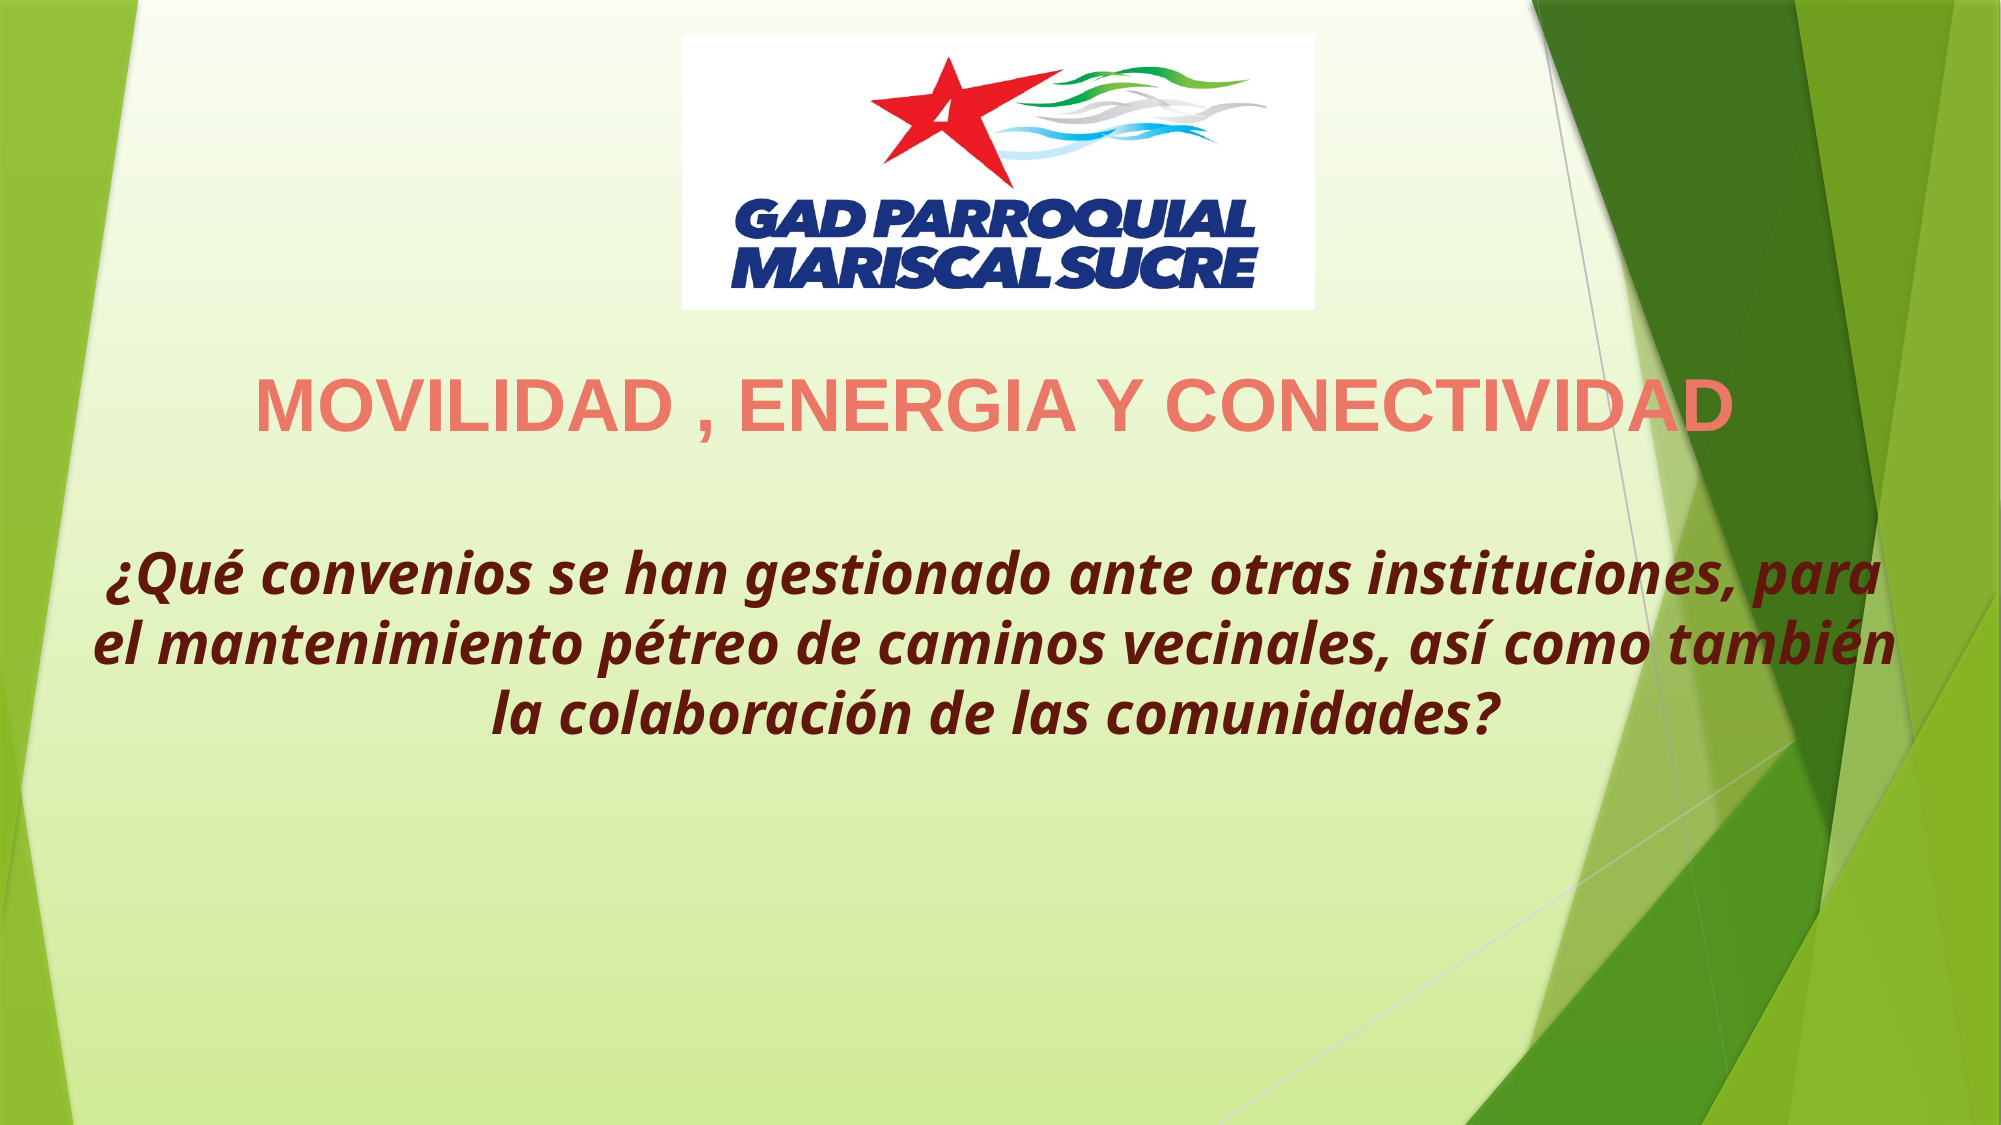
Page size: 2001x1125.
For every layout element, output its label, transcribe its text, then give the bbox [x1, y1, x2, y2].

text_box MOVILIDAD , ENERGIA Y CONECTIVIDAD ¿Qué convenios se han gestionado ante otras instituciones, para el mantenimiento pétreo de caminos vecinales, así como también la colaboración de las comunidades? [73, 348, 1918, 754]
picture [681, 34, 1315, 311]
